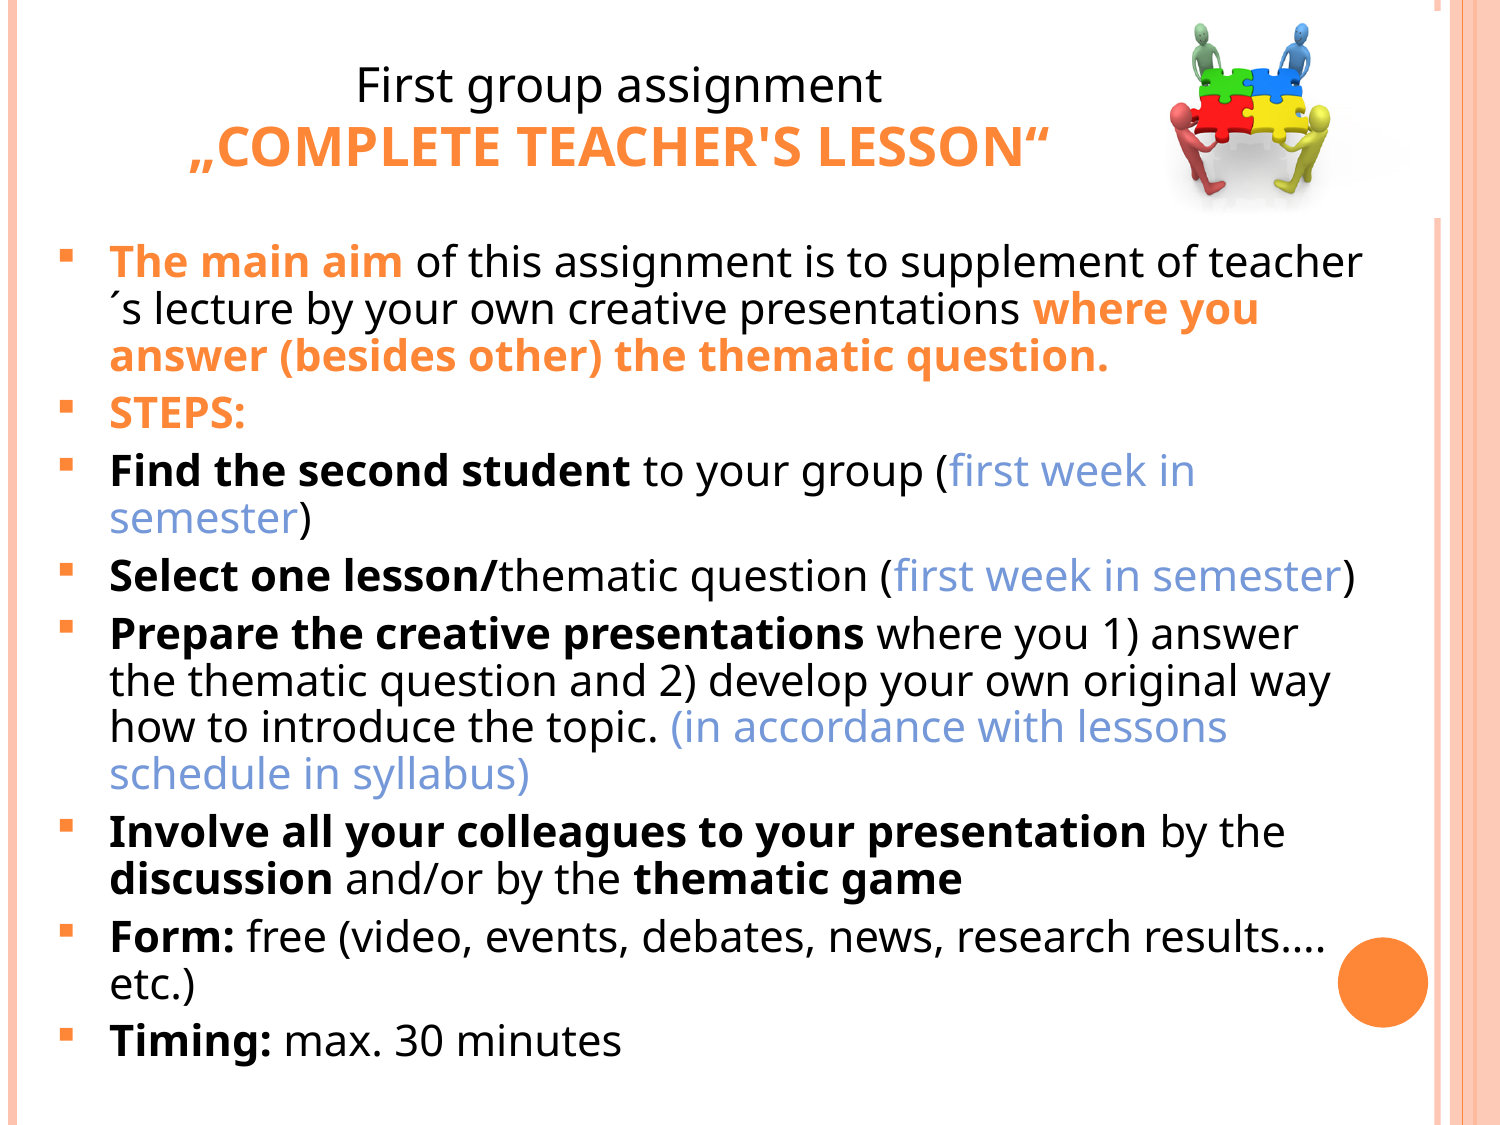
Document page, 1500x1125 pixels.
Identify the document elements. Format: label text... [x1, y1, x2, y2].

list The main aim of this assignment is to supplement of teacher´s lecture by your own creative presentations where you answer (besides other) the thematic question. STEPS: Find the second student to your group (first week in semester) Select one lesson/thematic question (first week in semester) Prepare the creative presentations where you 1) answer the thematic question and 2) develop your own original way how to introduce the topic. (in accordance with lessons schedule in syllabus) Involve all your colleagues to your presentation by the discussion and/or by the thematic game Form: free (video, events, debates, news, research results…. etc.) Timing: max. 30 minutes [41, 232, 1388, 1093]
picture [1068, 11, 1446, 218]
title First group assignment „COMPLETE TEACHER'S LESSON“ [75, 45, 1063, 185]
